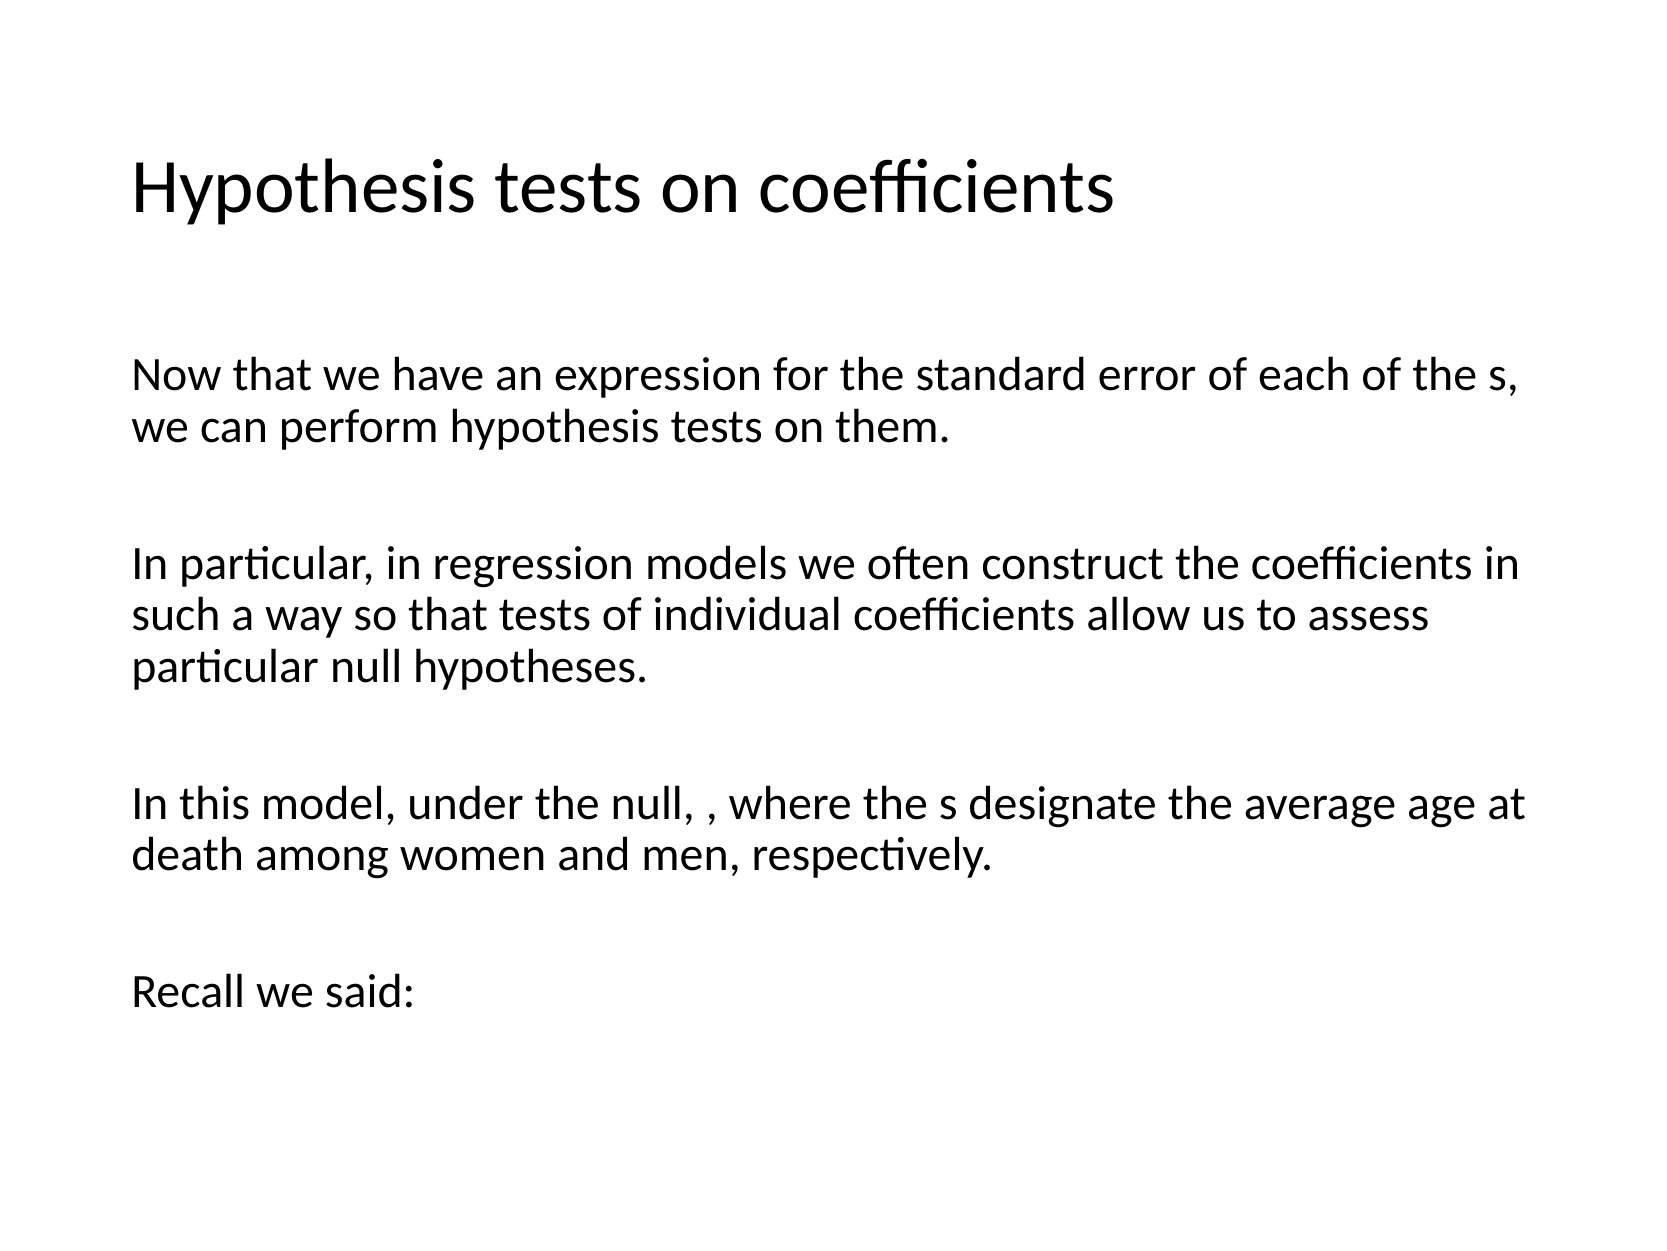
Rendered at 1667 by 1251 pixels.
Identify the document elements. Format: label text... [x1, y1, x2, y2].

title Hypothesis tests on coefficients [114, 66, 1553, 309]
